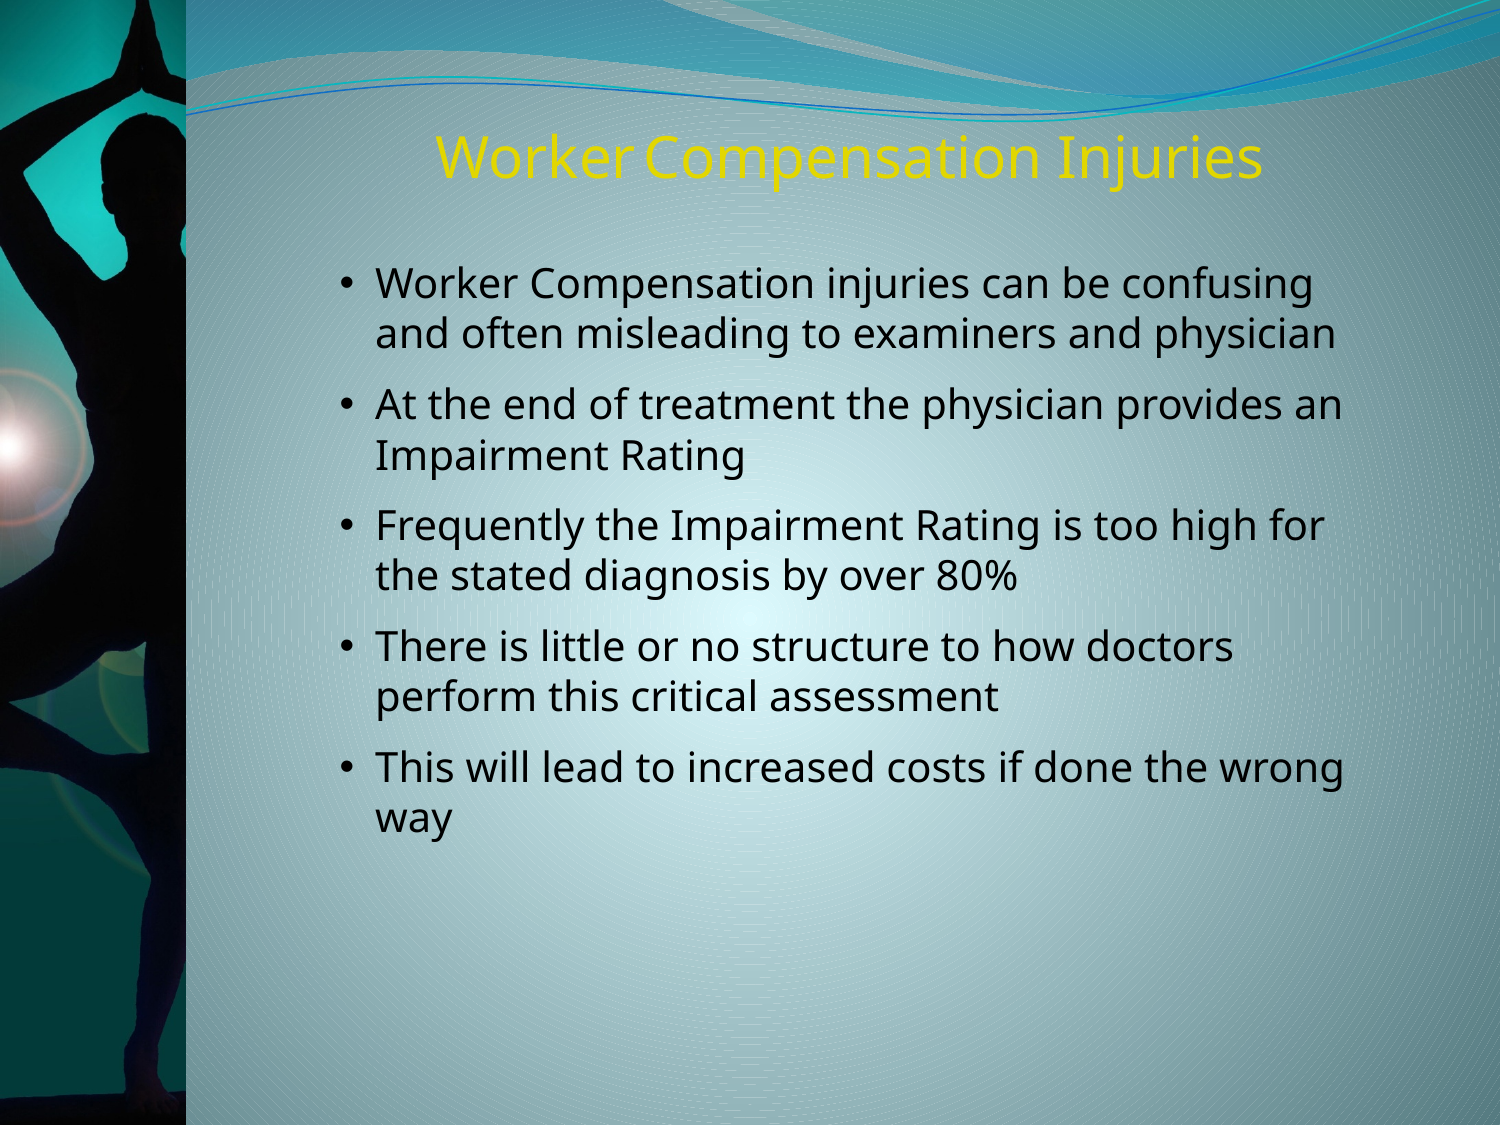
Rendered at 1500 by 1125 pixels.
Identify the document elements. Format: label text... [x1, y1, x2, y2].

text_box Worker Compensation Injuries [337, 112, 1363, 198]
picture [0, 0, 186, 1125]
text_box Worker Compensation injuries can be confusing and often misleading to examiners and physician At the end of treatment the physician provides an Impairment Rating Frequently the Impairment Rating is too high for the stated diagnosis by over 80% There is little or no structure to how doctors perform this critical assessment This will lead to increased costs if done the wrong way [324, 249, 1388, 849]
text_box [537, 50, 1088, 111]
